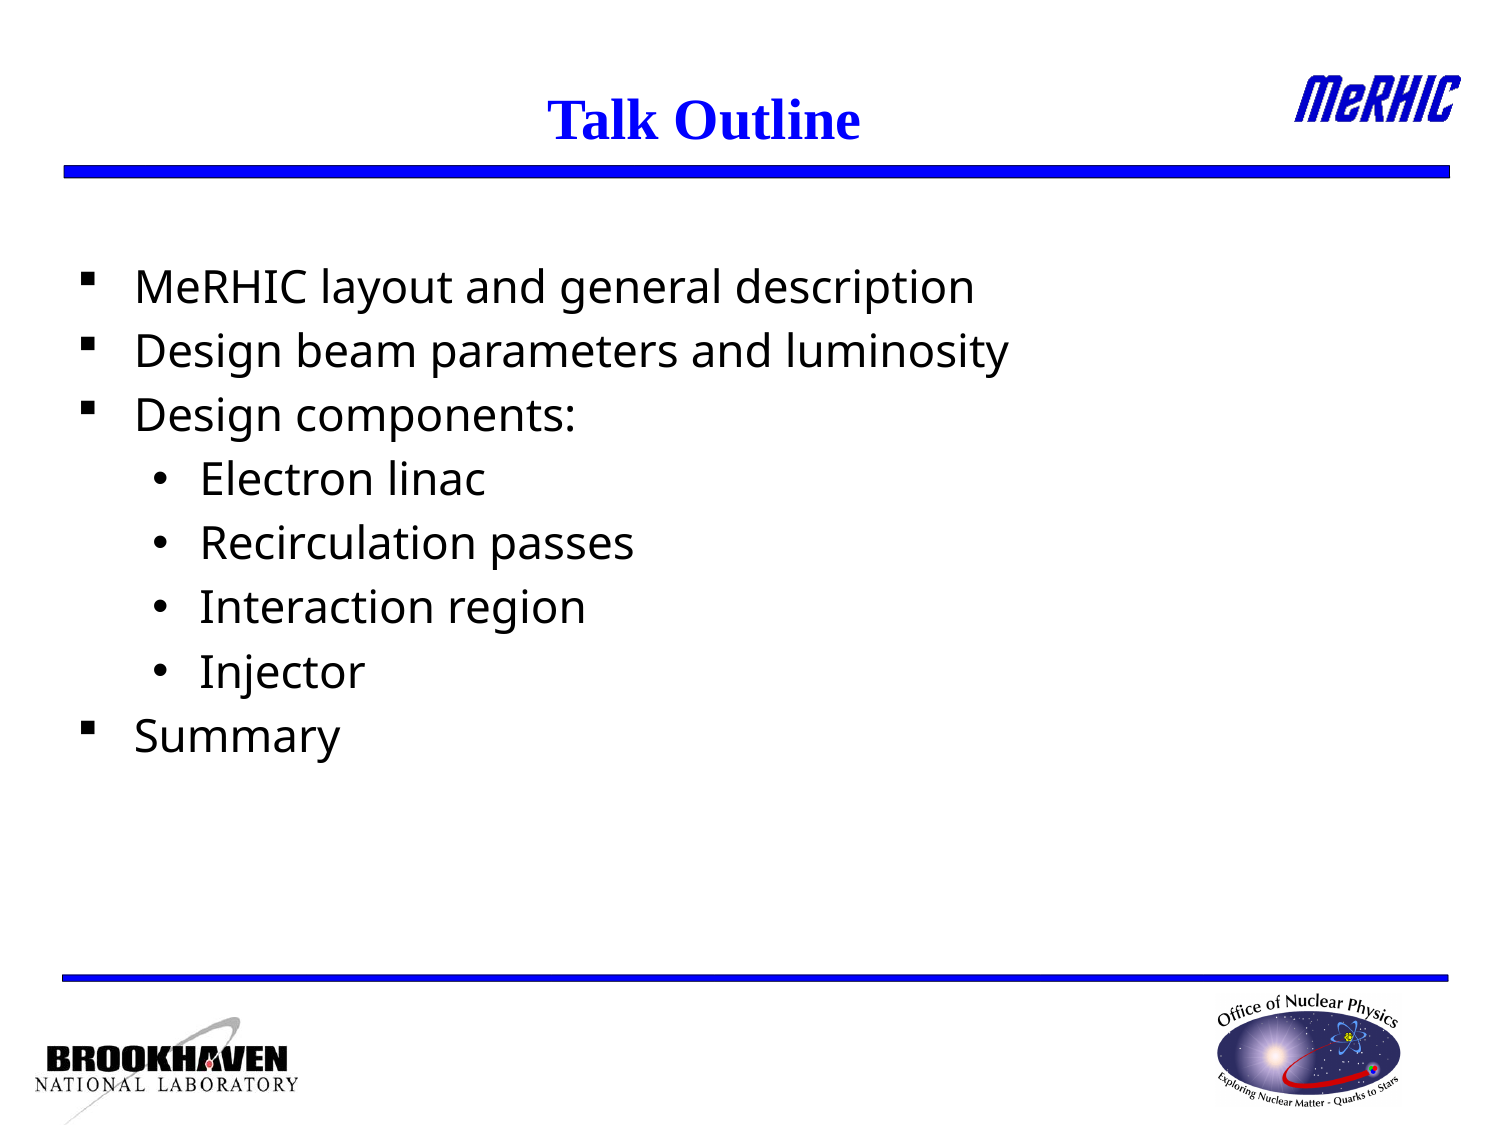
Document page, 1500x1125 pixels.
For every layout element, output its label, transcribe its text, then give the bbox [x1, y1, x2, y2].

title Talk Outline [112, 49, 1298, 183]
picture [35, 1017, 298, 1125]
picture [1276, 46, 1464, 142]
picture [1215, 993, 1402, 1107]
list MeRHIC layout and general description Design beam parameters and luminosity Design components: Electron linac Recirculation passes Interaction region Injector Summary [62, 249, 1438, 955]
